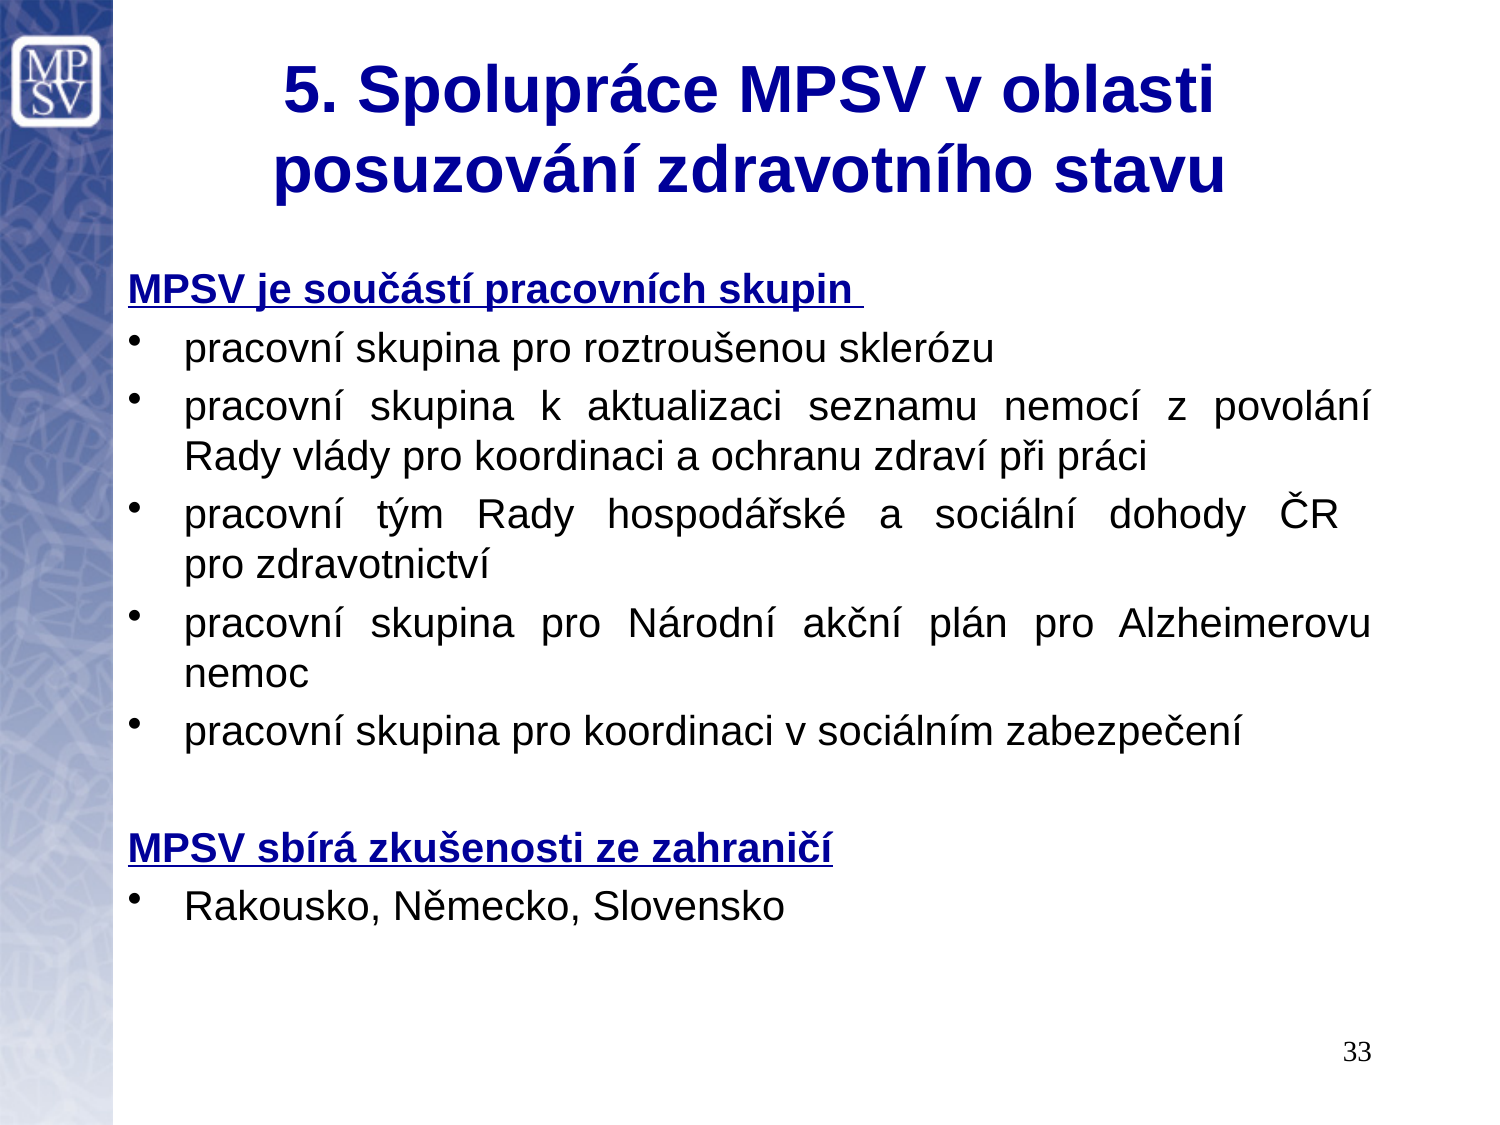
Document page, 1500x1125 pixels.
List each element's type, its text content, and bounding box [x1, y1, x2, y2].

list MPSV je součástí pracovních skupin pracovní skupina pro roztroušenou sklerózu pracovní skupina k aktualizaci seznamu nemocí z povolání Rady vlády pro koordinaci a ochranu zdraví při práci pracovní tým Rady hospodářské a sociální dohody ČR pro zdravotnictví pracovní skupina pro Národní akční plán pro Alzheimerovu nemoc pracovní skupina pro koordinaci v sociálním zabezpečení MPSV sbírá zkušenosti ze zahraničí Rakousko, Německo, Slovensko [116, 196, 1388, 1025]
slide_number 33 [1074, 1025, 1388, 1100]
title 5. Spolupráce MPSV v oblasti posuzování zdravotního stavu [116, 54, 1388, 196]
picture [0, 0, 113, 1125]
